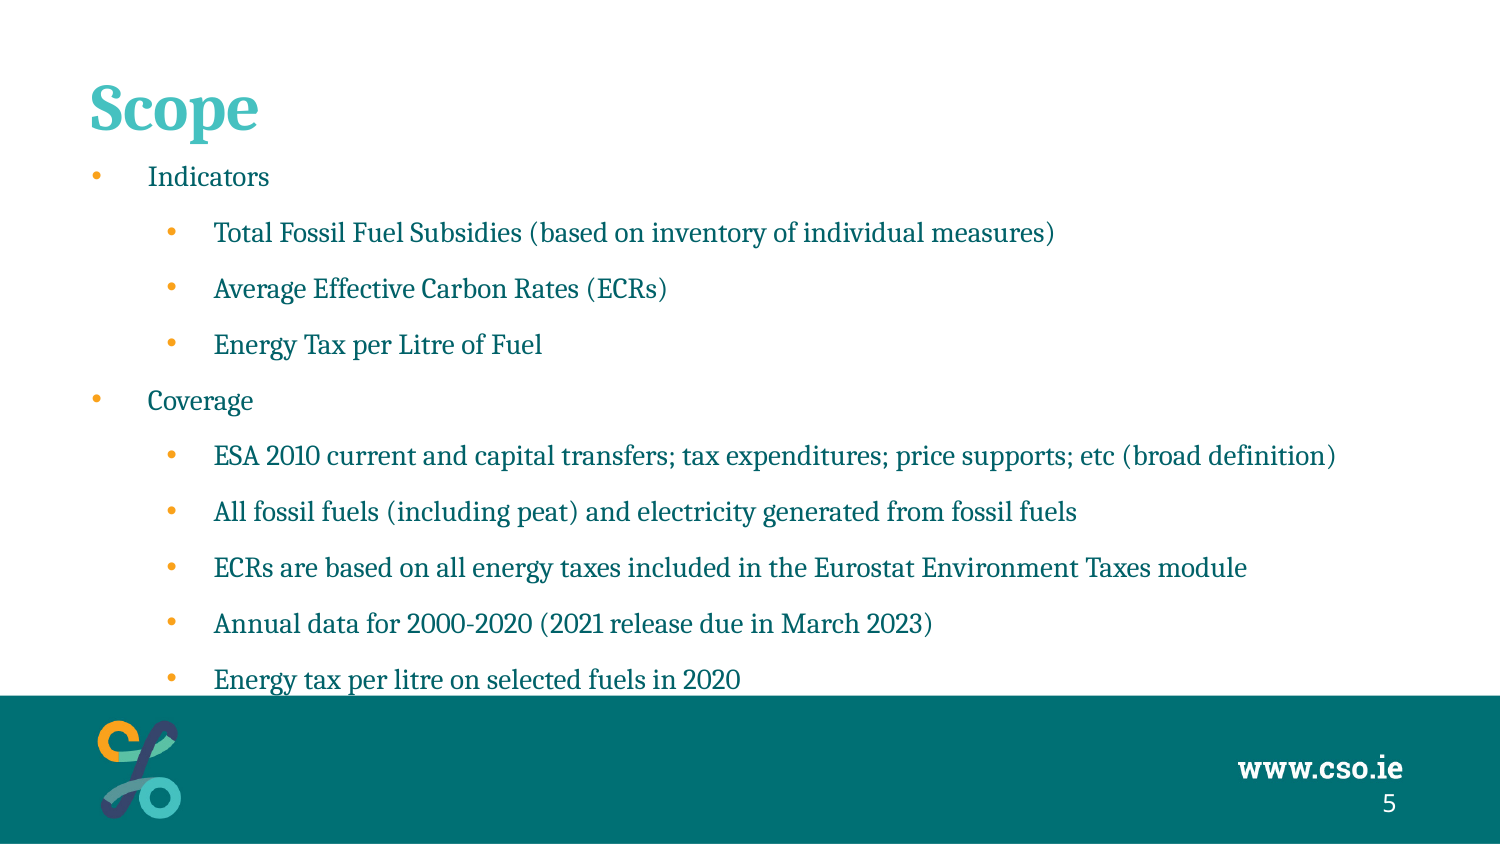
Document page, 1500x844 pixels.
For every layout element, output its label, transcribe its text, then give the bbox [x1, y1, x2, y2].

title Scope [76, 33, 1425, 150]
picture [0, 0, 1500, 844]
slide_number 5 [1246, 782, 1412, 828]
list Indicators Total Fossil Fuel Subsidies (based on inventory of individual measures) Average Effective Carbon Rates (ECRs) Energy Tax per Litre of Fuel Coverage ESA 2010 current and capital transfers; tax expenditures; price supports; etc (broad definition) All fossil fuels (including peat) and electricity generated from fossil fuels ECRs are based on all energy taxes included in the Eurostat Environment Taxes module Annual data for 2000-2020 (2021 release due in March 2023) Energy tax per litre on selected fuels in 2020 [76, 150, 1427, 682]
